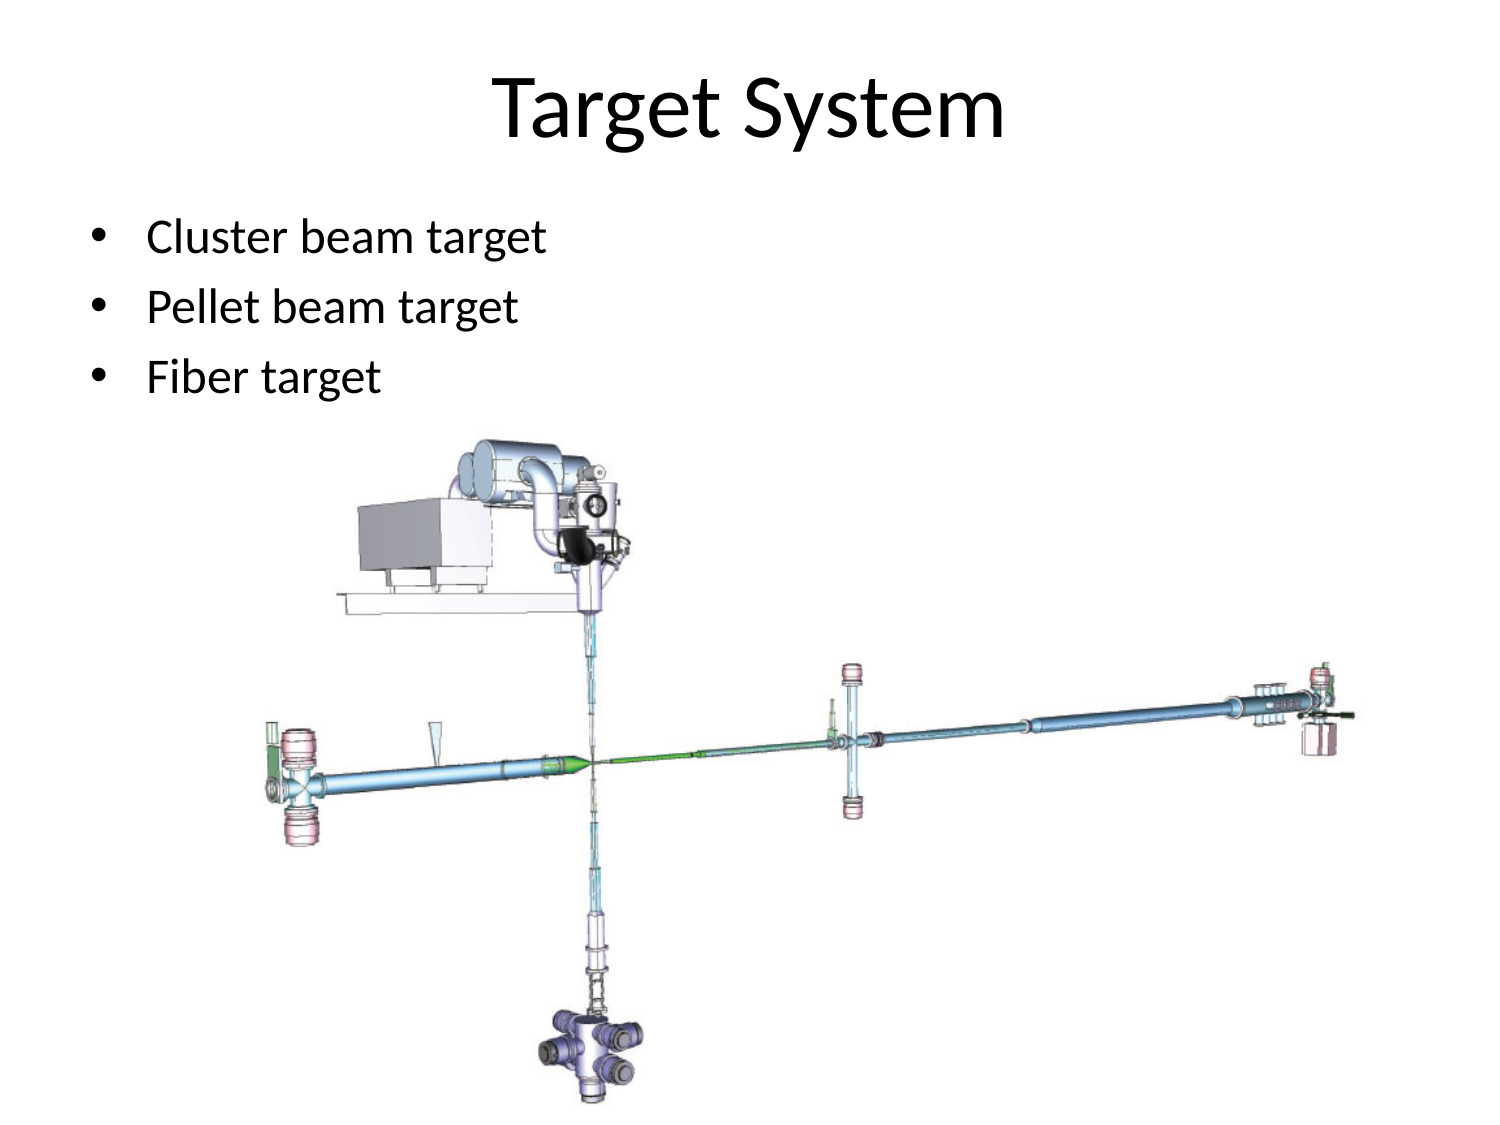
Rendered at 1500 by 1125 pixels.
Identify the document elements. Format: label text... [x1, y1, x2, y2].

list Cluster beam target Pellet beam target Fiber target [75, 196, 1425, 939]
picture [218, 419, 1393, 1115]
title Target System [75, 7, 1425, 195]
